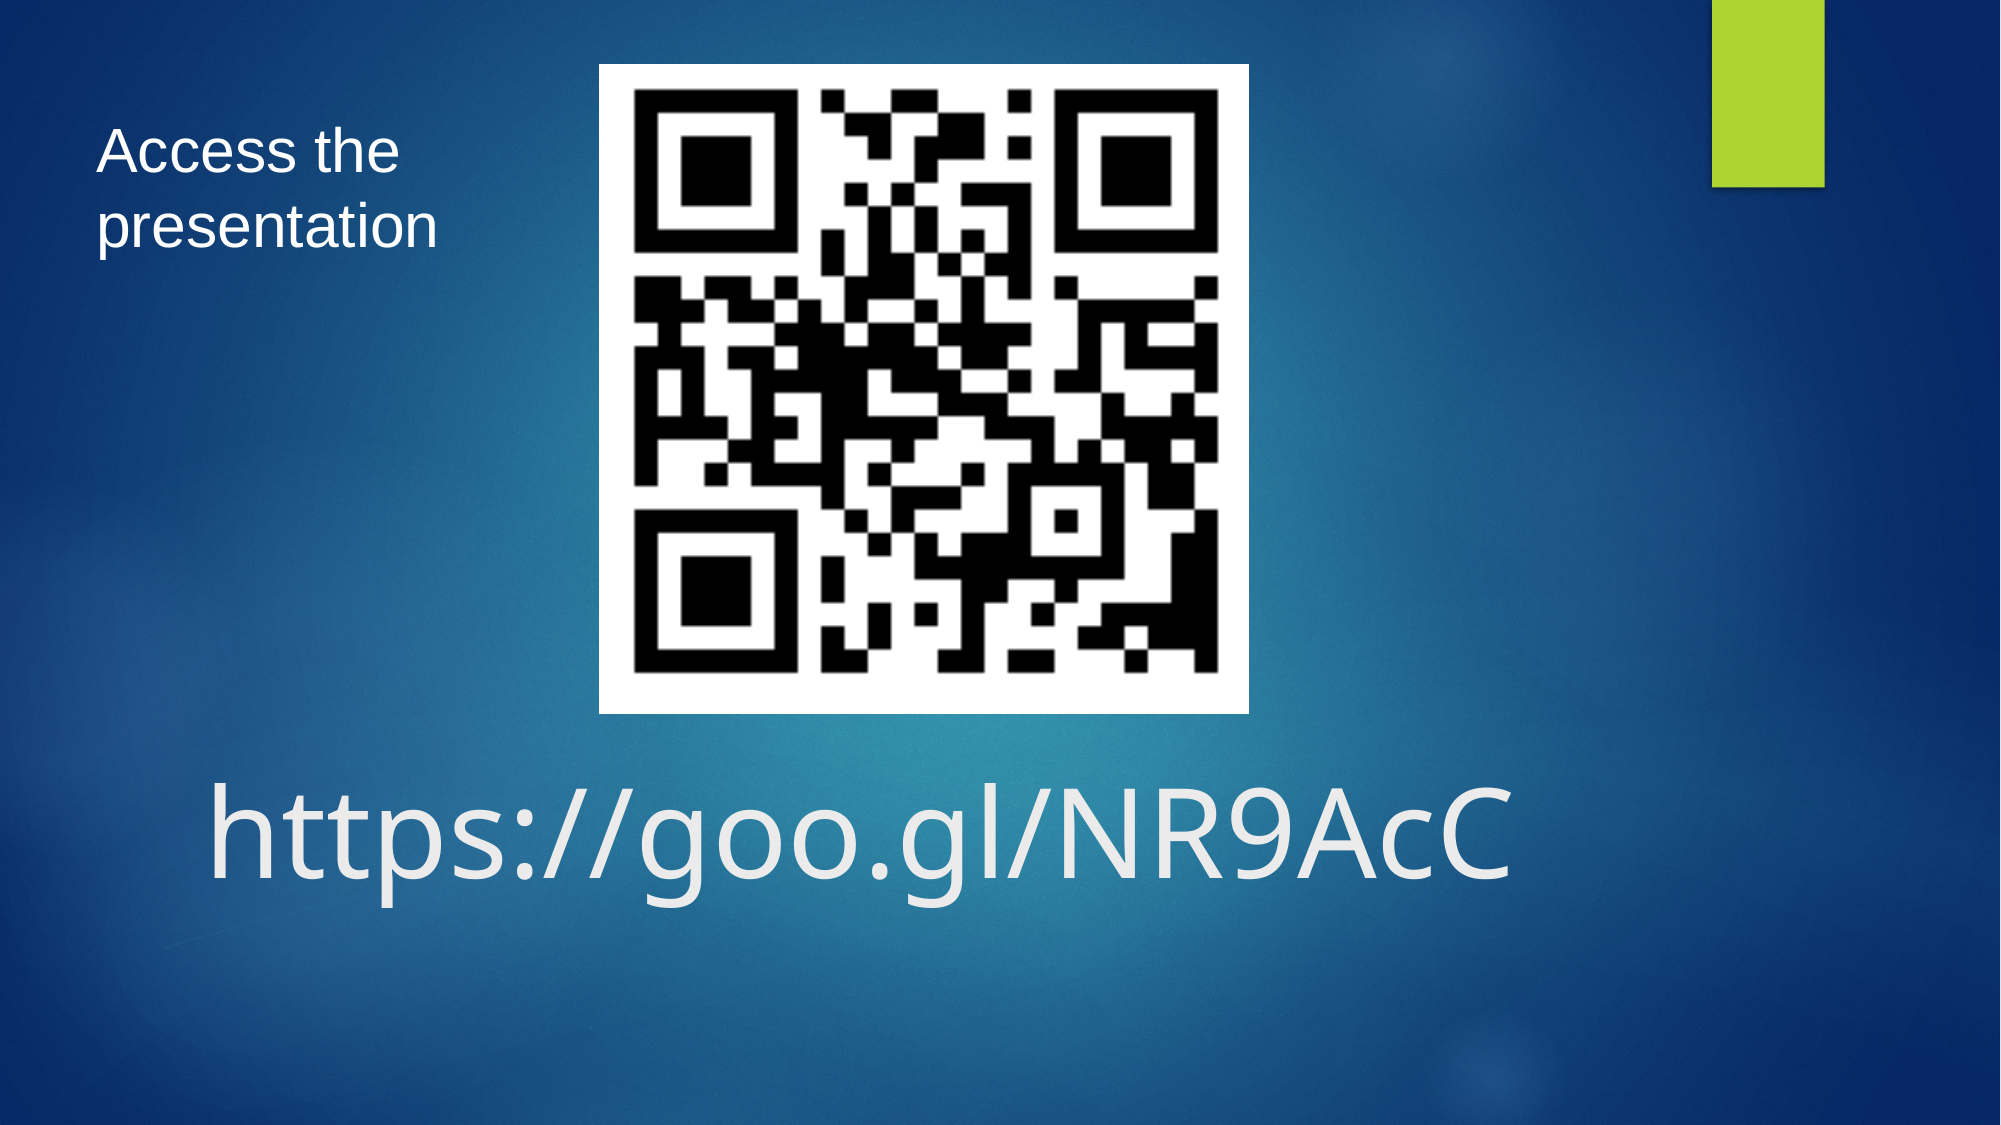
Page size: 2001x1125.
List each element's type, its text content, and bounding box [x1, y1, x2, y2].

text_box Access the presentation [81, 94, 584, 521]
picture [0, 0, 2001, 1125]
title https://goo.gl/NR9AcC [189, 237, 1638, 919]
